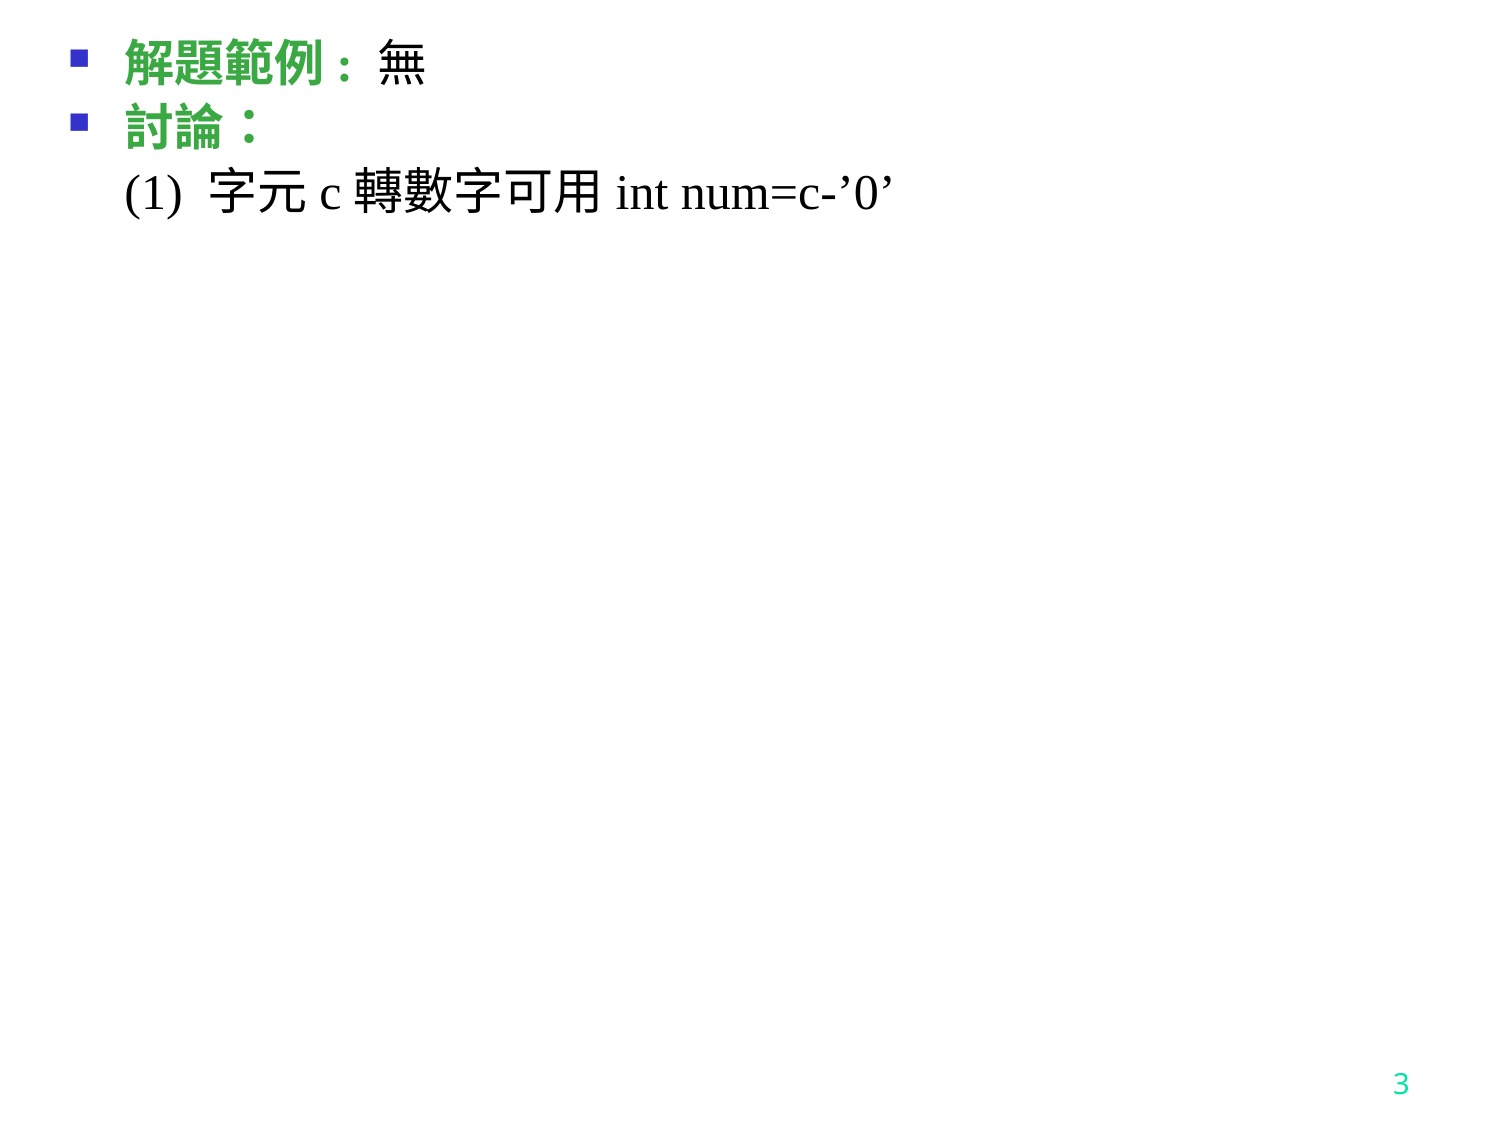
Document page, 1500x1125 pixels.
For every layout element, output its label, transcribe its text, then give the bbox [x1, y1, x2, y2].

list 解題範例: 無 討論： (1) 字元c轉數字可用int num=c-’0’ [53, 30, 1425, 1125]
